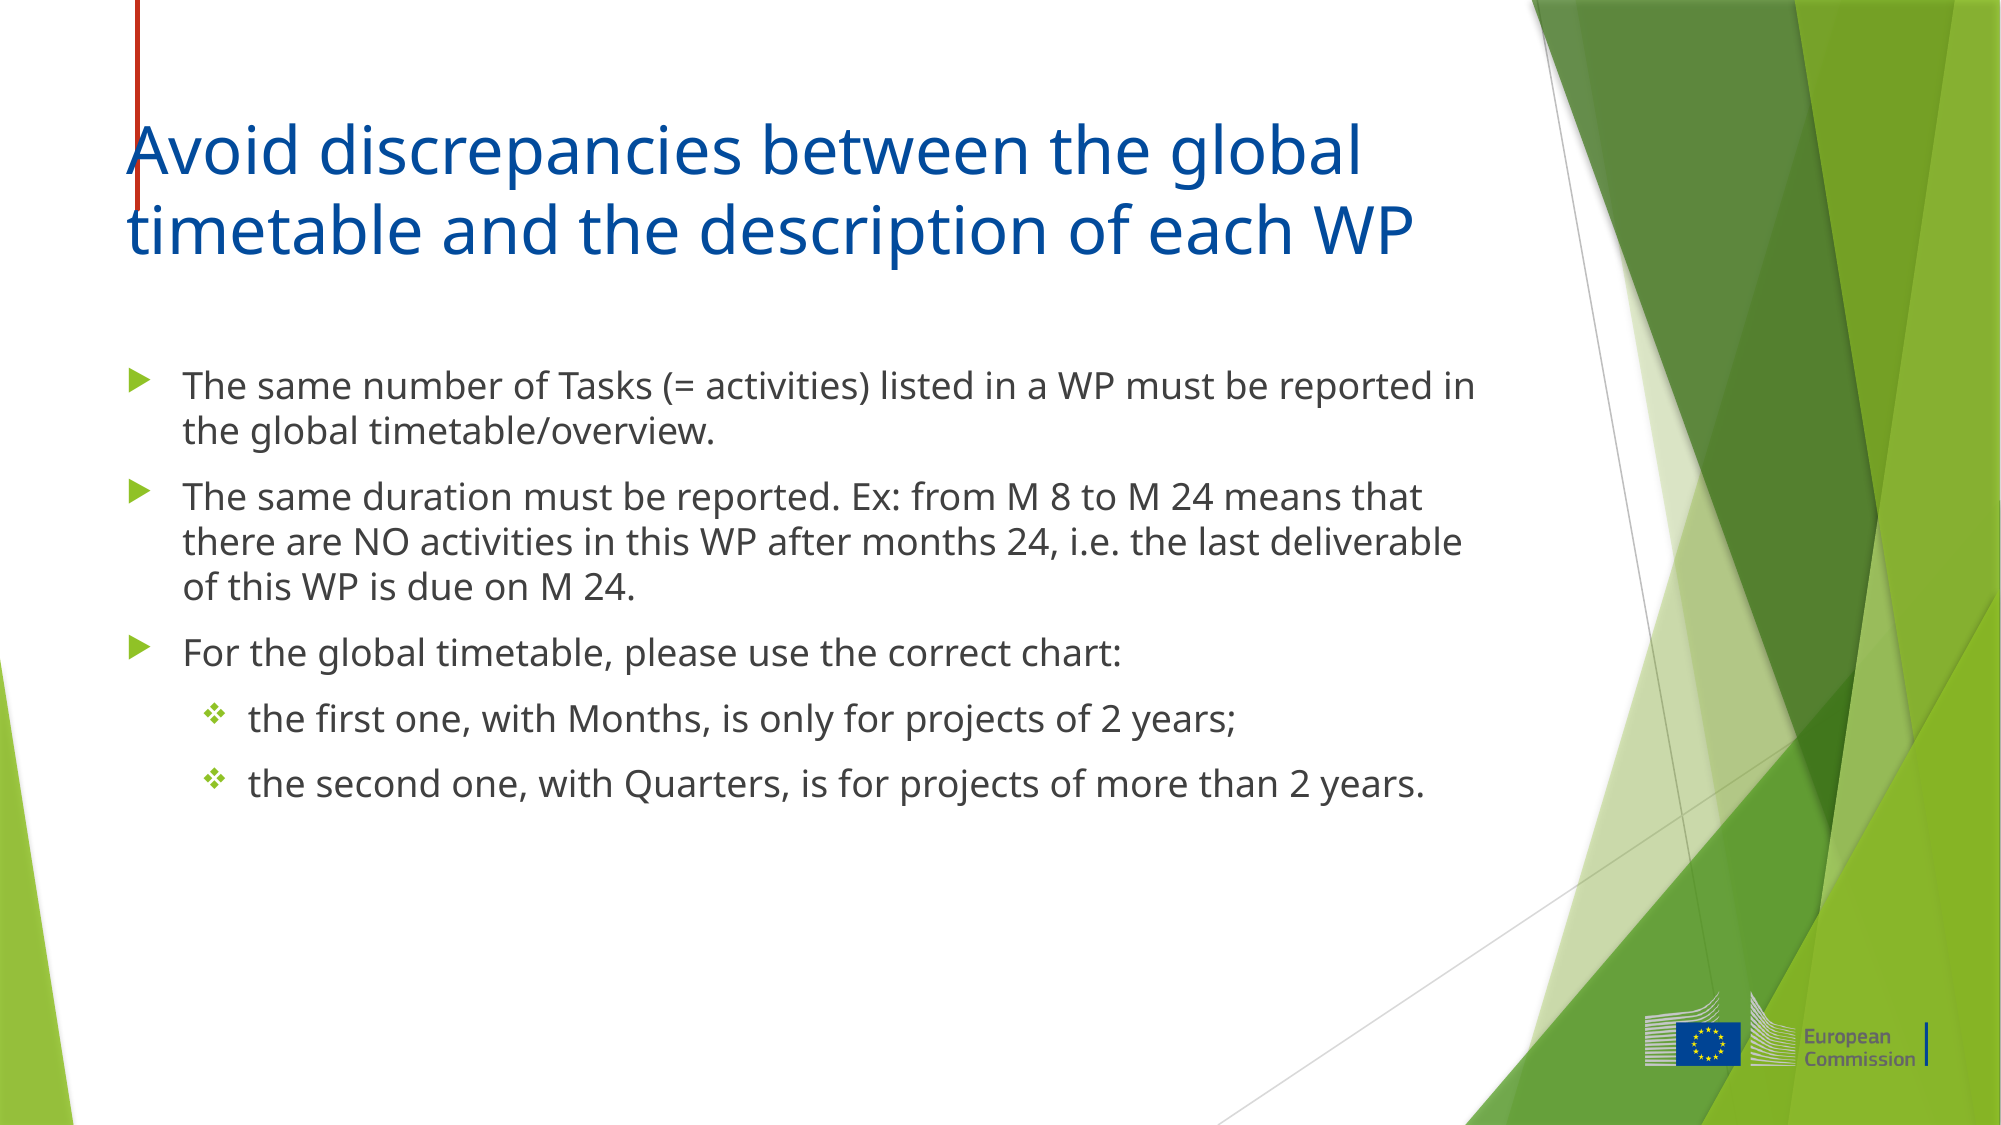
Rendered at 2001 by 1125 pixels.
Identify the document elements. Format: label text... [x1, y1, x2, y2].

picture [1645, 991, 1928, 1066]
title Avoid discrepancies between the global timetable and the description of each WP [111, 99, 1522, 341]
list The same number of Tasks (= activities) listed in a WP must be reported in the global timetable/overview. The same duration must be reported. Ex: from M 8 to M 24 means that there are NO activities in this WP after months 24, i.e. the last deliverable of this WP is due on M 24. For the global timetable, please use the correct chart: the first one, with Months, is only for projects of 2 years; the second one, with Quarters, is for projects of more than 2 years. [111, 354, 1522, 992]
